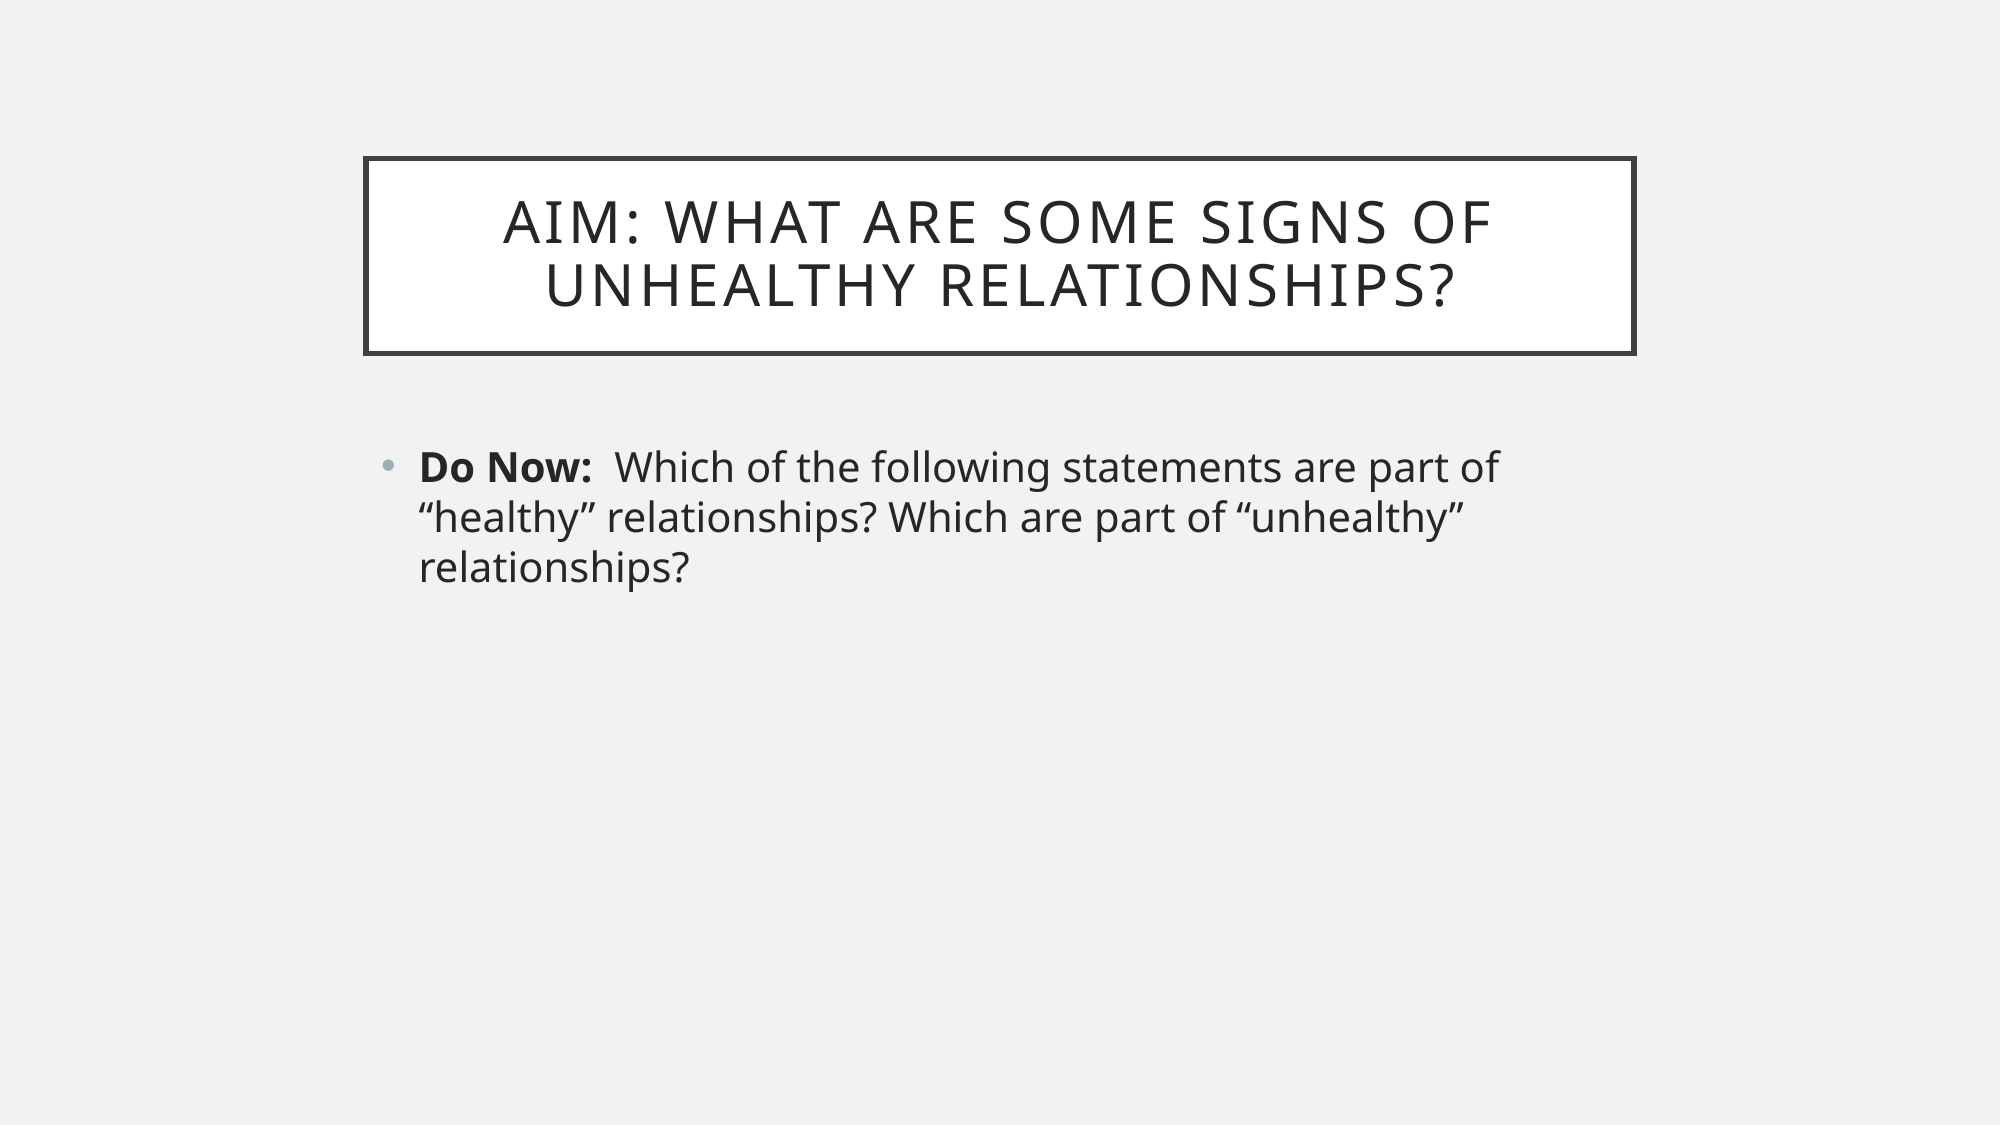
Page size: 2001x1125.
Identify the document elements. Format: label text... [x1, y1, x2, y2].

title Aim: What are some signs of unhealthy relationships? [363, 156, 1637, 356]
list Do Now: Which of the following statements are part of “healthy” relationships? Which are part of “unhealthy” relationships? [366, 432, 1634, 942]
